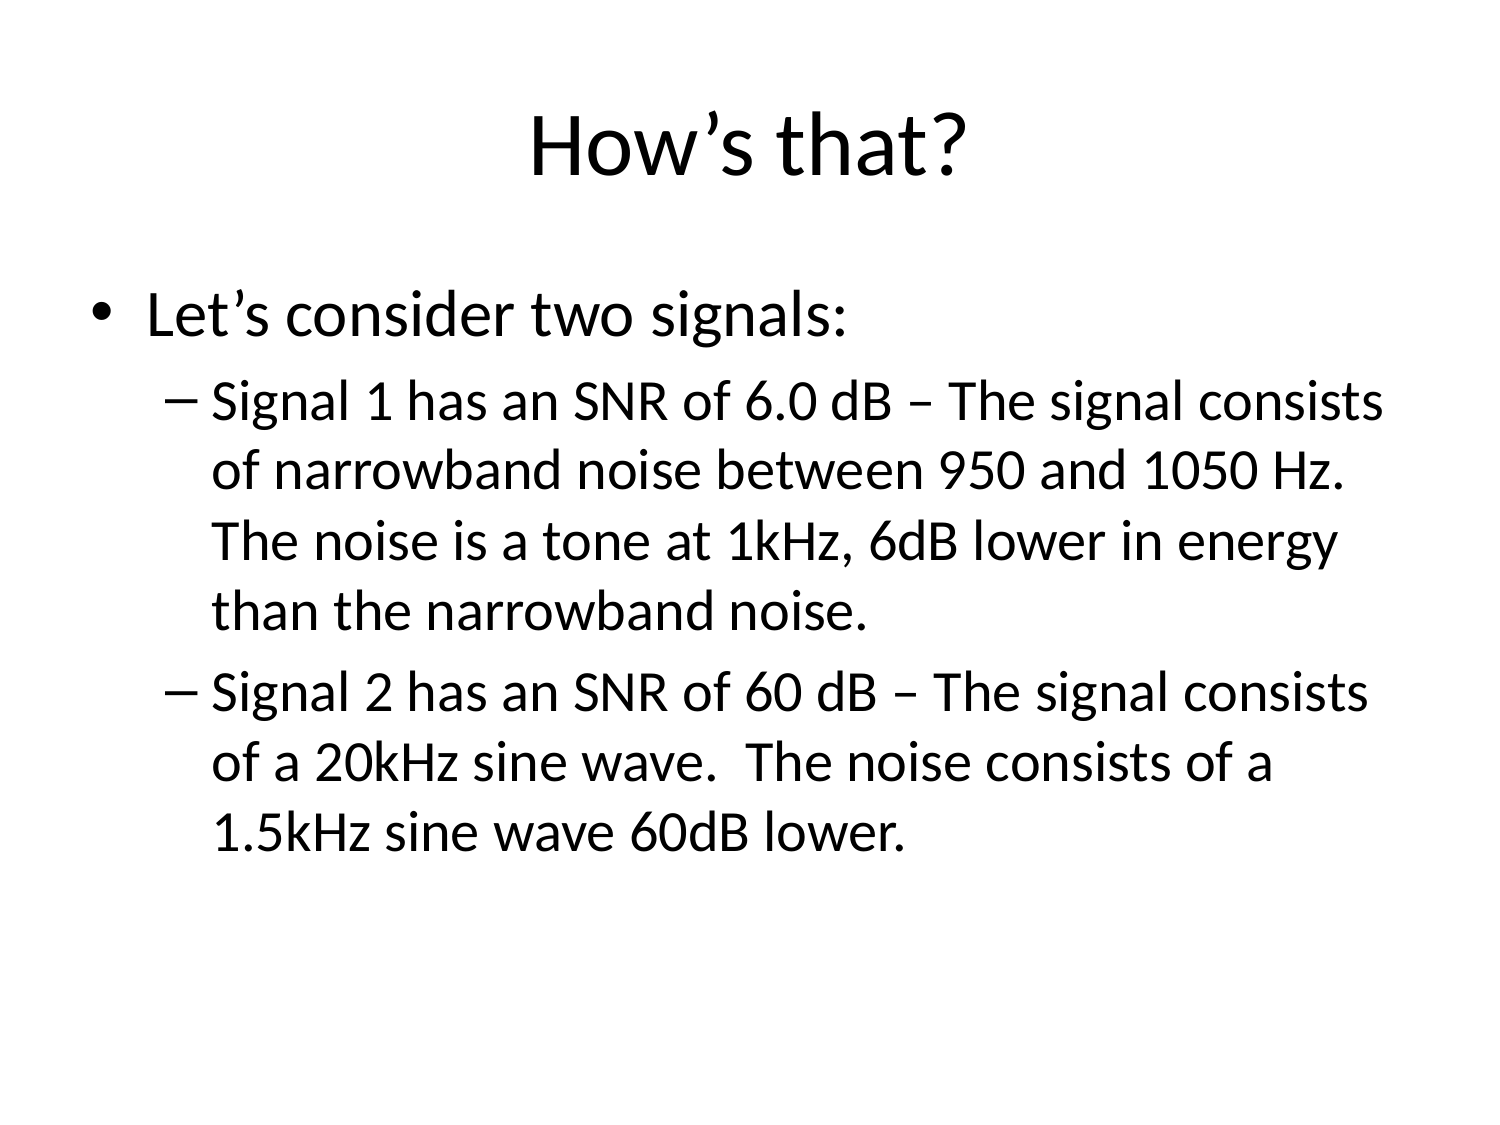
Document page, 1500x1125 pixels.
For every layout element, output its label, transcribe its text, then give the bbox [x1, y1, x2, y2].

list Let’s consider two signals: Signal 1 has an SNR of 6.0 dB – The signal consists of narrowband noise between 950 and 1050 Hz. The noise is a tone at 1kHz, 6dB lower in energy than the narrowband noise. Signal 2 has an SNR of 60 dB – The signal consists of a 20kHz sine wave. The noise consists of a 1.5kHz sine wave 60dB lower. [75, 262, 1425, 1005]
title How’s that? [75, 45, 1425, 233]
